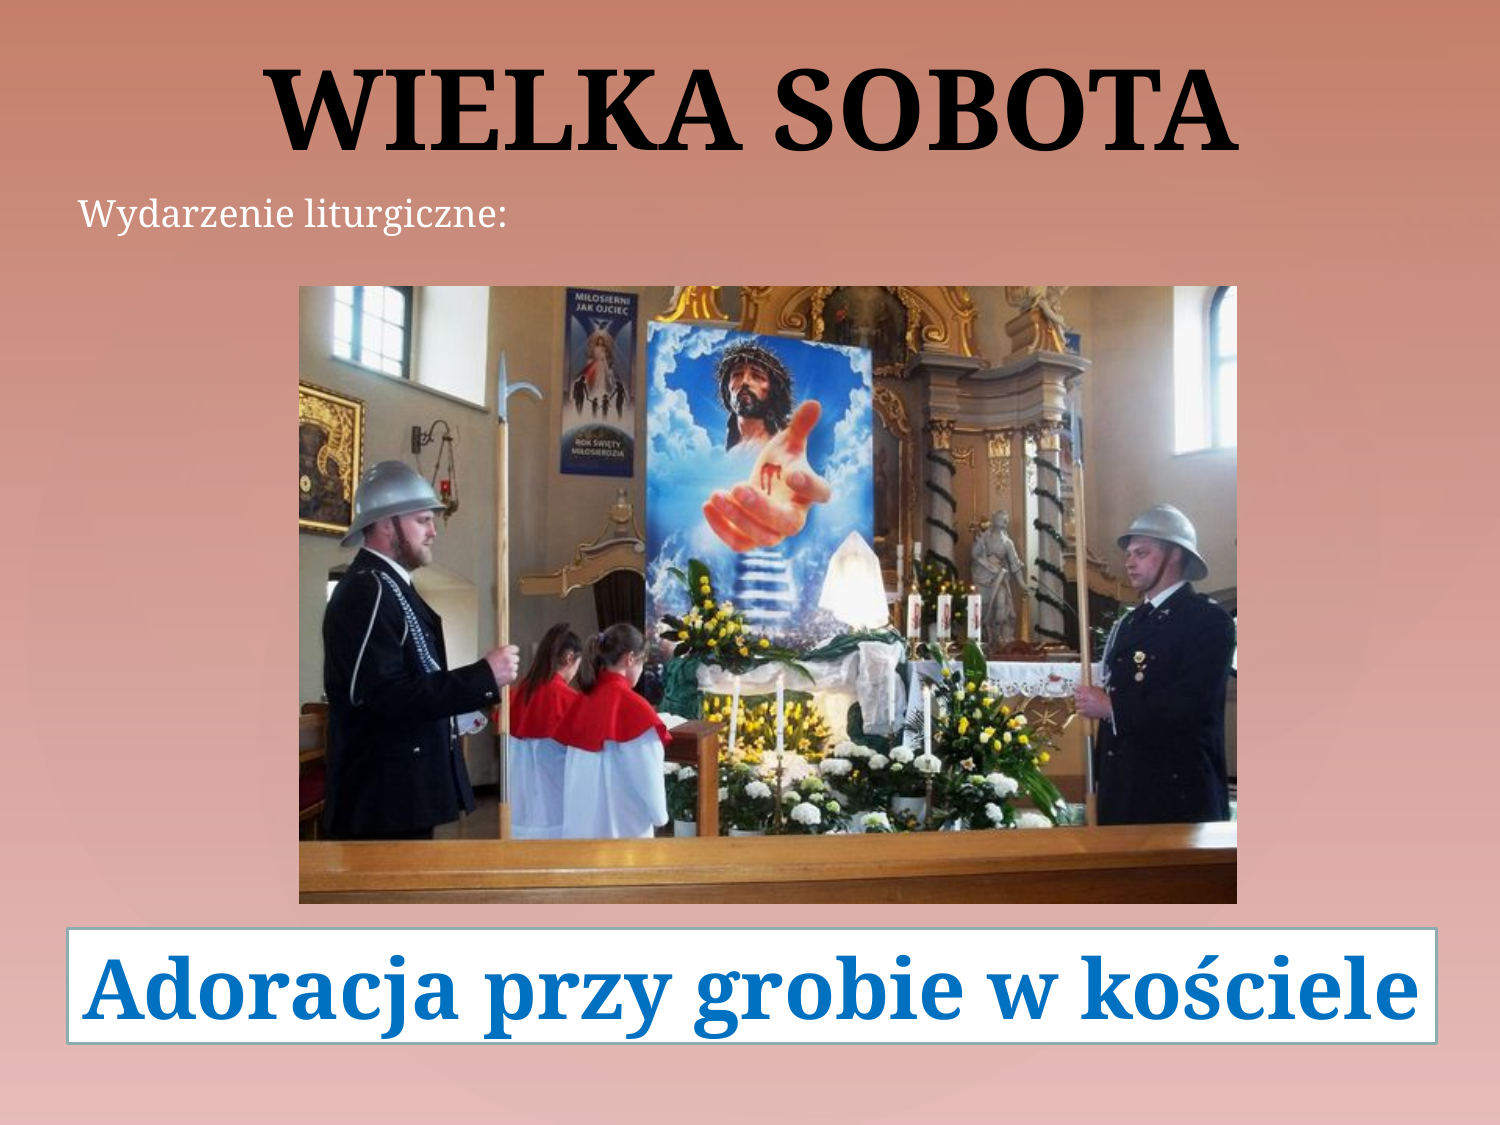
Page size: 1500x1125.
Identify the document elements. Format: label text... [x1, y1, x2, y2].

text_box Wydarzenie liturgiczne: [62, 182, 523, 243]
picture [298, 285, 1238, 904]
text_box WIELKA SOBOTA [248, 30, 1256, 181]
text_box Adoracja przy grobie w kościele [66, 927, 1438, 1045]
